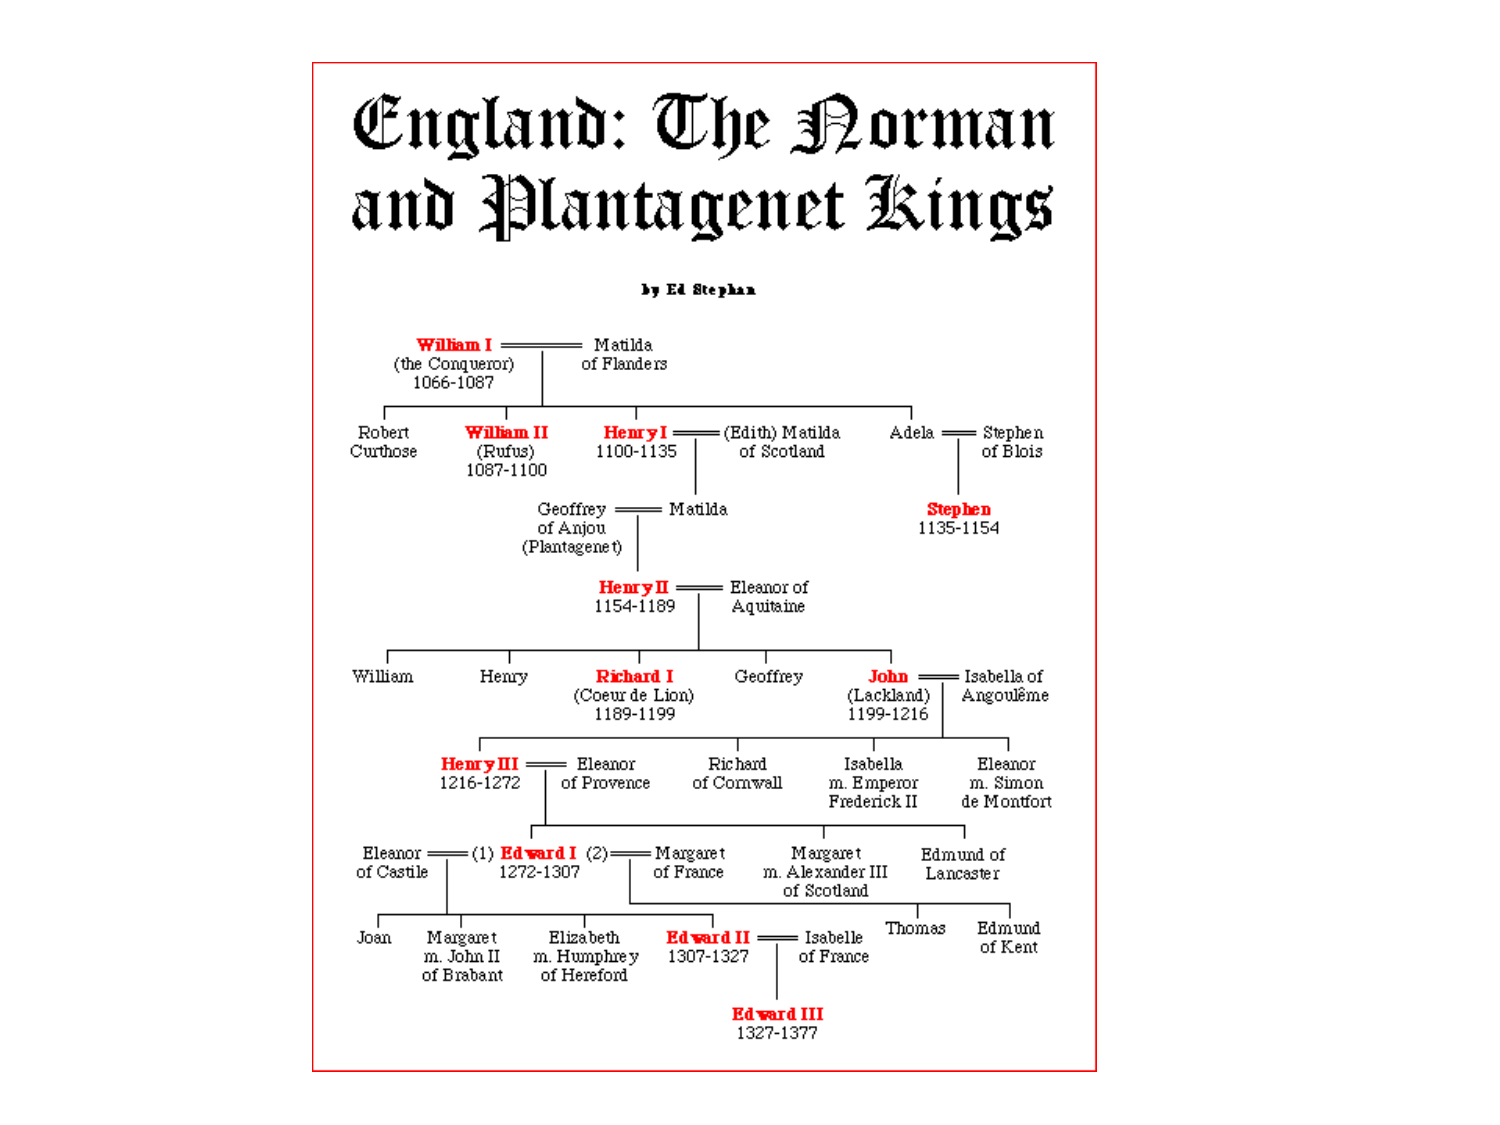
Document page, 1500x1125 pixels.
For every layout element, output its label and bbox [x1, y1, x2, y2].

picture [312, 62, 1098, 1072]
